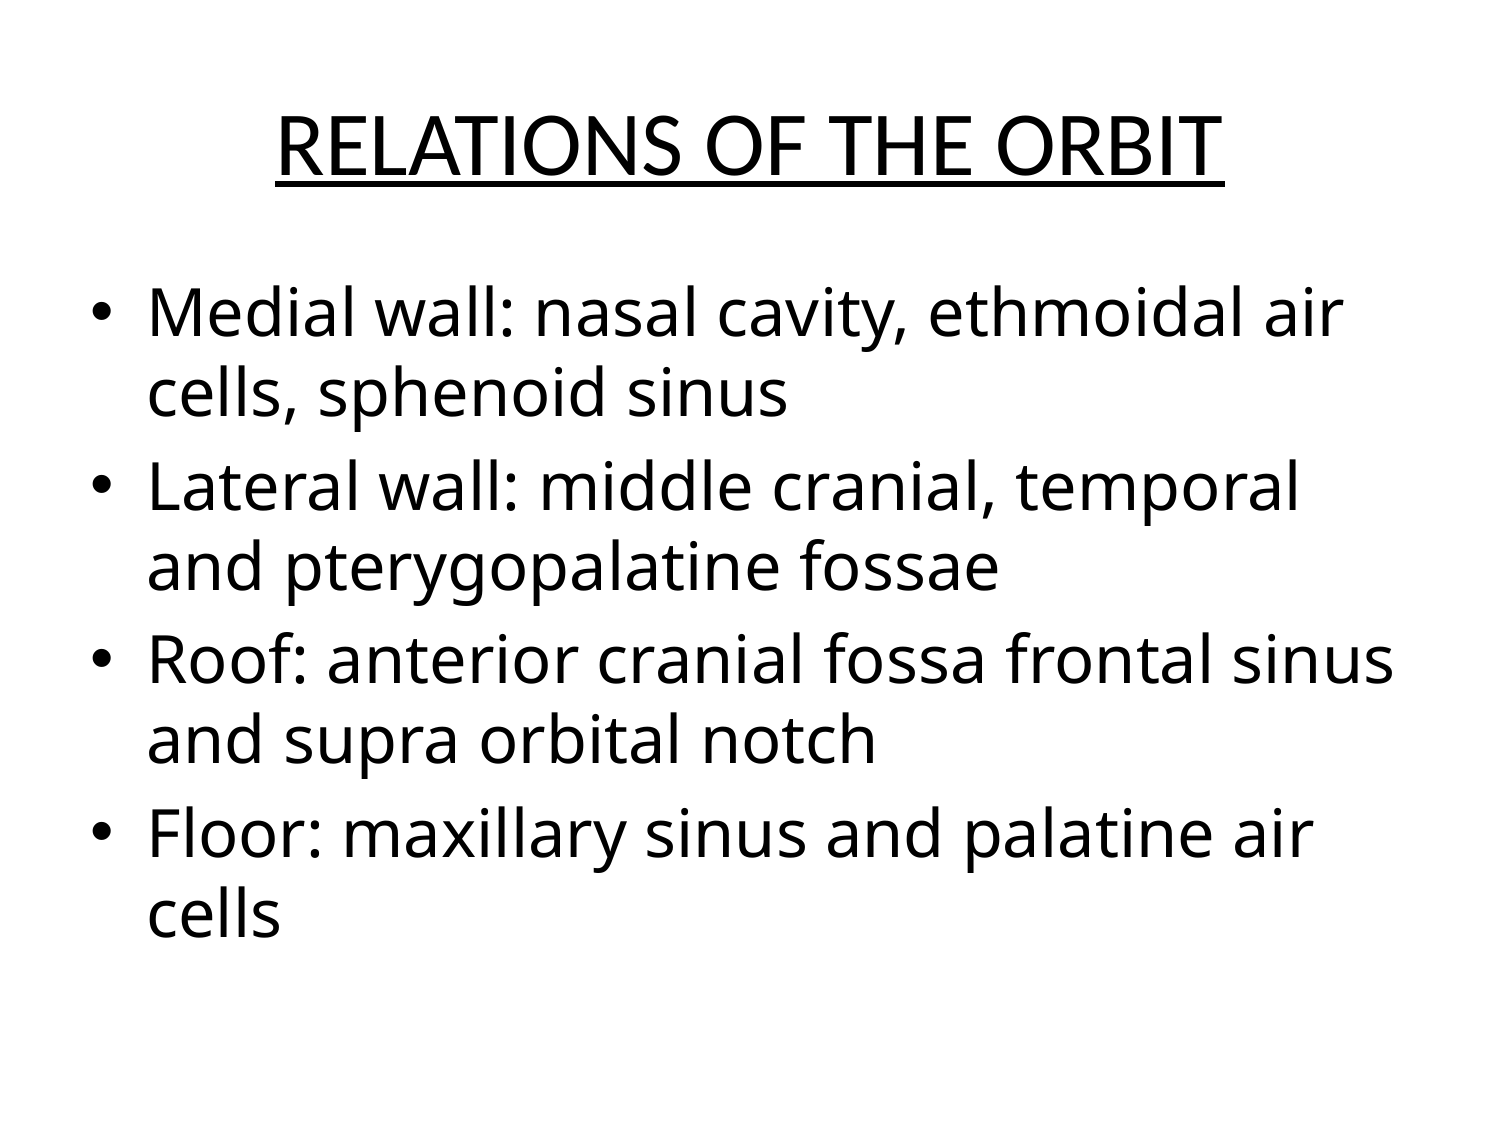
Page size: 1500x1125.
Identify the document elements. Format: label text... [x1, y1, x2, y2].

title RELATIONS OF THE ORBIT [75, 45, 1425, 233]
list Medial wall: nasal cavity, ethmoidal air cells, sphenoid sinus Lateral wall: middle cranial, temporal and pterygopalatine fossae Roof: anterior cranial fossa frontal sinus and supra orbital notch Floor: maxillary sinus and palatine air cells [75, 262, 1425, 1103]
